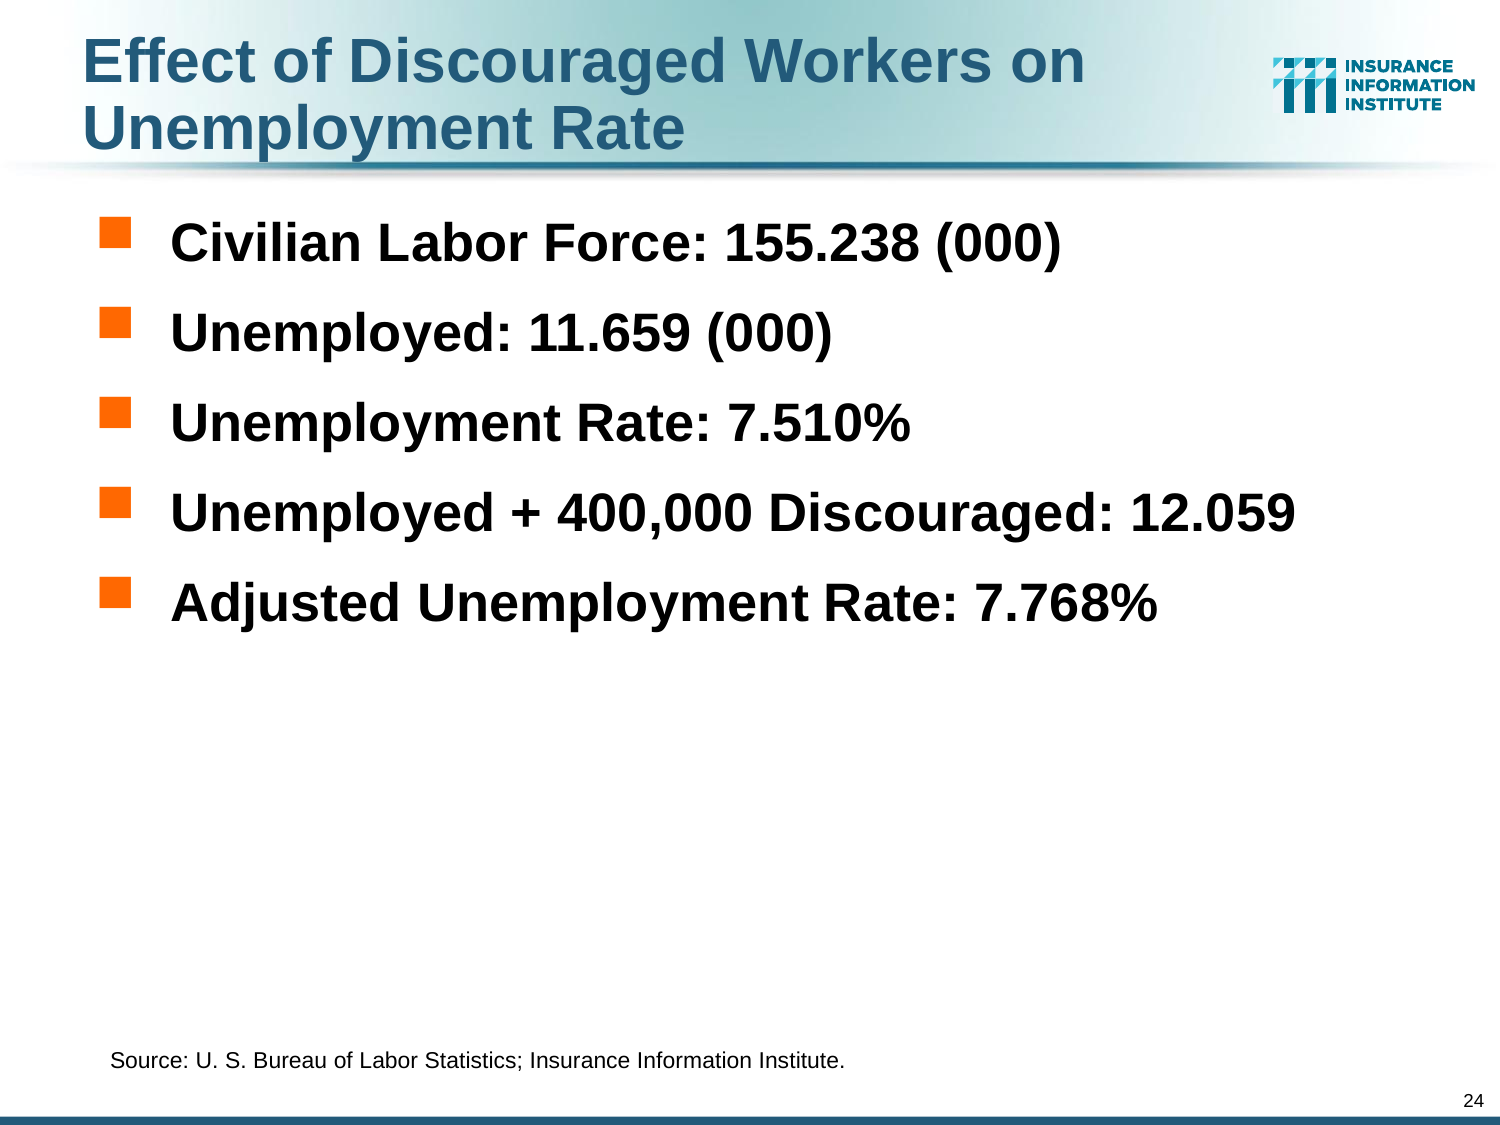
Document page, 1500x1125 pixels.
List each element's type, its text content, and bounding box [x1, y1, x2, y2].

text_box Source: U. S. Bureau of Labor Statistics; Insurance Information Institute. [49, 1049, 1038, 1096]
picture [0, 0, 1500, 189]
title Effect of Discouraged Workers on Unemployment Rate [74, 24, 1239, 167]
slide_number 24 [1410, 1091, 1485, 1112]
list Civilian Labor Force: 155.238 (000) Unemployed: 11.659 (000) Unemployment Rate: 7.510% Unemployed + 400,000 Discouraged: 12.059 Adjusted Unemployment Rate: 7.768% [87, 199, 1422, 964]
